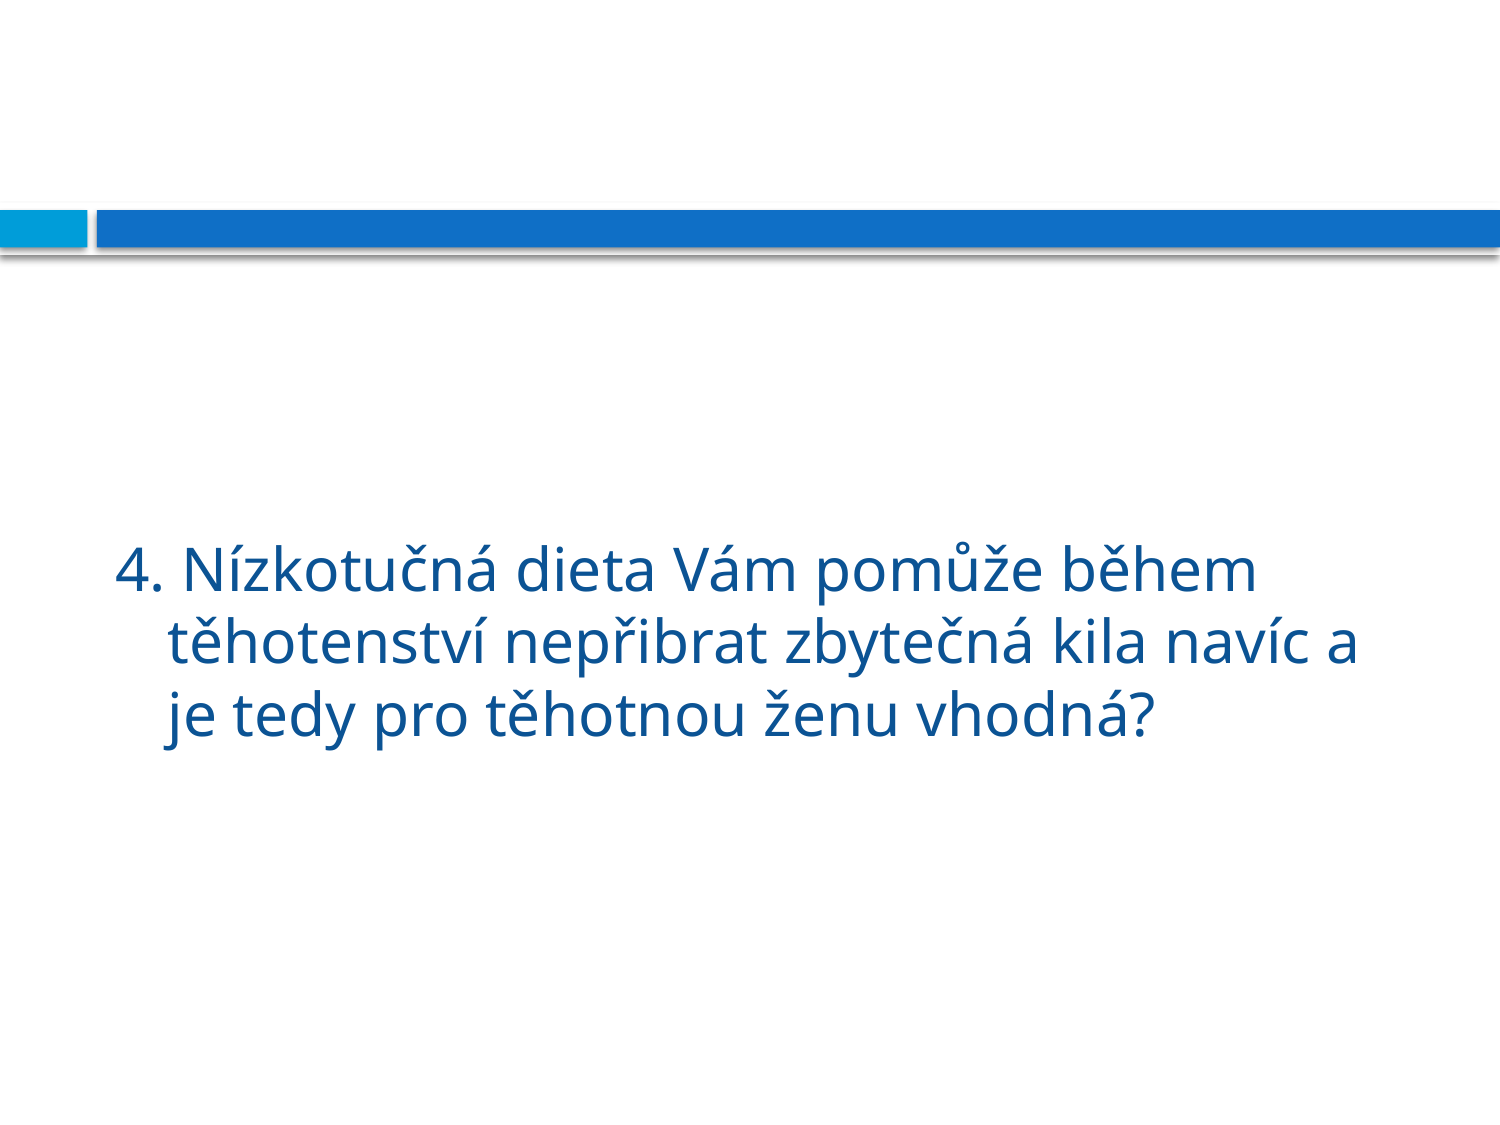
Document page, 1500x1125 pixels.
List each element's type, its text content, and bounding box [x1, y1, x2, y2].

list 4. Nízkotučná dieta Vám pomůže během těhotenství nepřibrat zbytečná kila navíc a je tedy pro těhotnou ženu vhodná? [100, 262, 1438, 1000]
